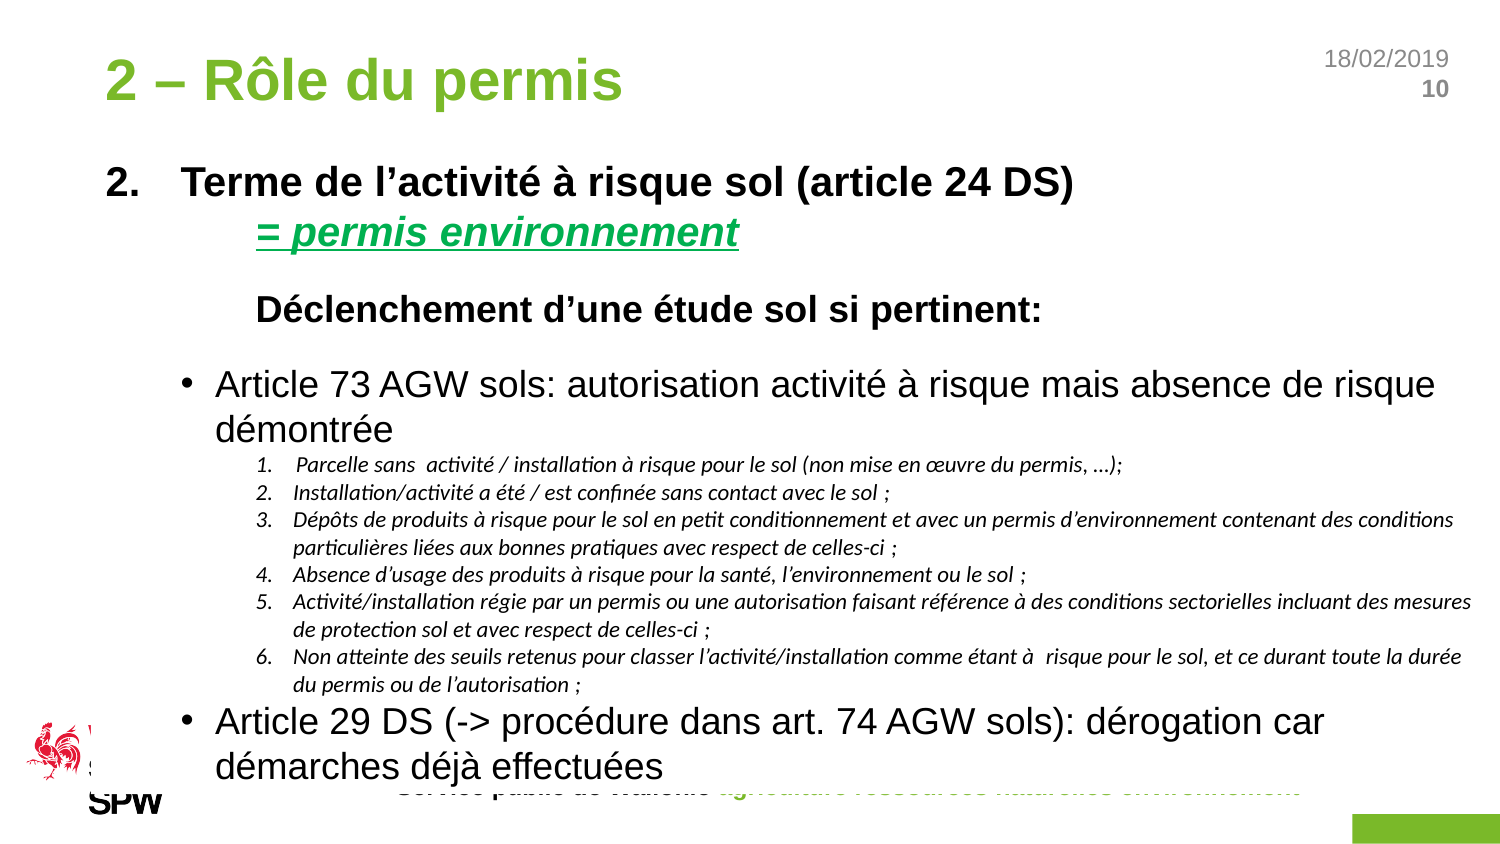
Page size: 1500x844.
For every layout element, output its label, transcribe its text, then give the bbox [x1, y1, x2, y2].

picture [0, 696, 323, 841]
text_box Terme de l’activité à risque sol (article 24 DS) = permis environnement Déclenchement d’une étude sol si pertinent: Article 73 AGW sols: autorisation activité à risque mais absence de risque démontrée Parcelle sans activité / installation à risque pour le sol (non mise en œuvre du permis, …); Installation/activité a été / est confinée sans contact avec le sol ; Dépôts de produits à risque pour le sol en petit conditionnement et avec un permis d’environnement contenant des conditions particulières liées aux bonnes pratiques avec respect de celles-ci ; Absence d’usage des produits à risque pour la santé, l’environnement ou le sol ; Activité/installation régie par un permis ou une autorisation faisant référence à des conditions sectorielles incluant des mesures de protection sol et avec respect de celles-ci ; Non atteinte des seuils retenus pour classer l’activité/installation comme étant à risque pour le sol, et ce durant toute la durée du permis ou de l’autorisation ; Article 29 DS (-> procédure dans art. 74 AGW sols): dérogation car démarches déjà effectuées [90, 147, 1500, 795]
text_box 2 – Rôle du permis [90, 6, 1382, 147]
